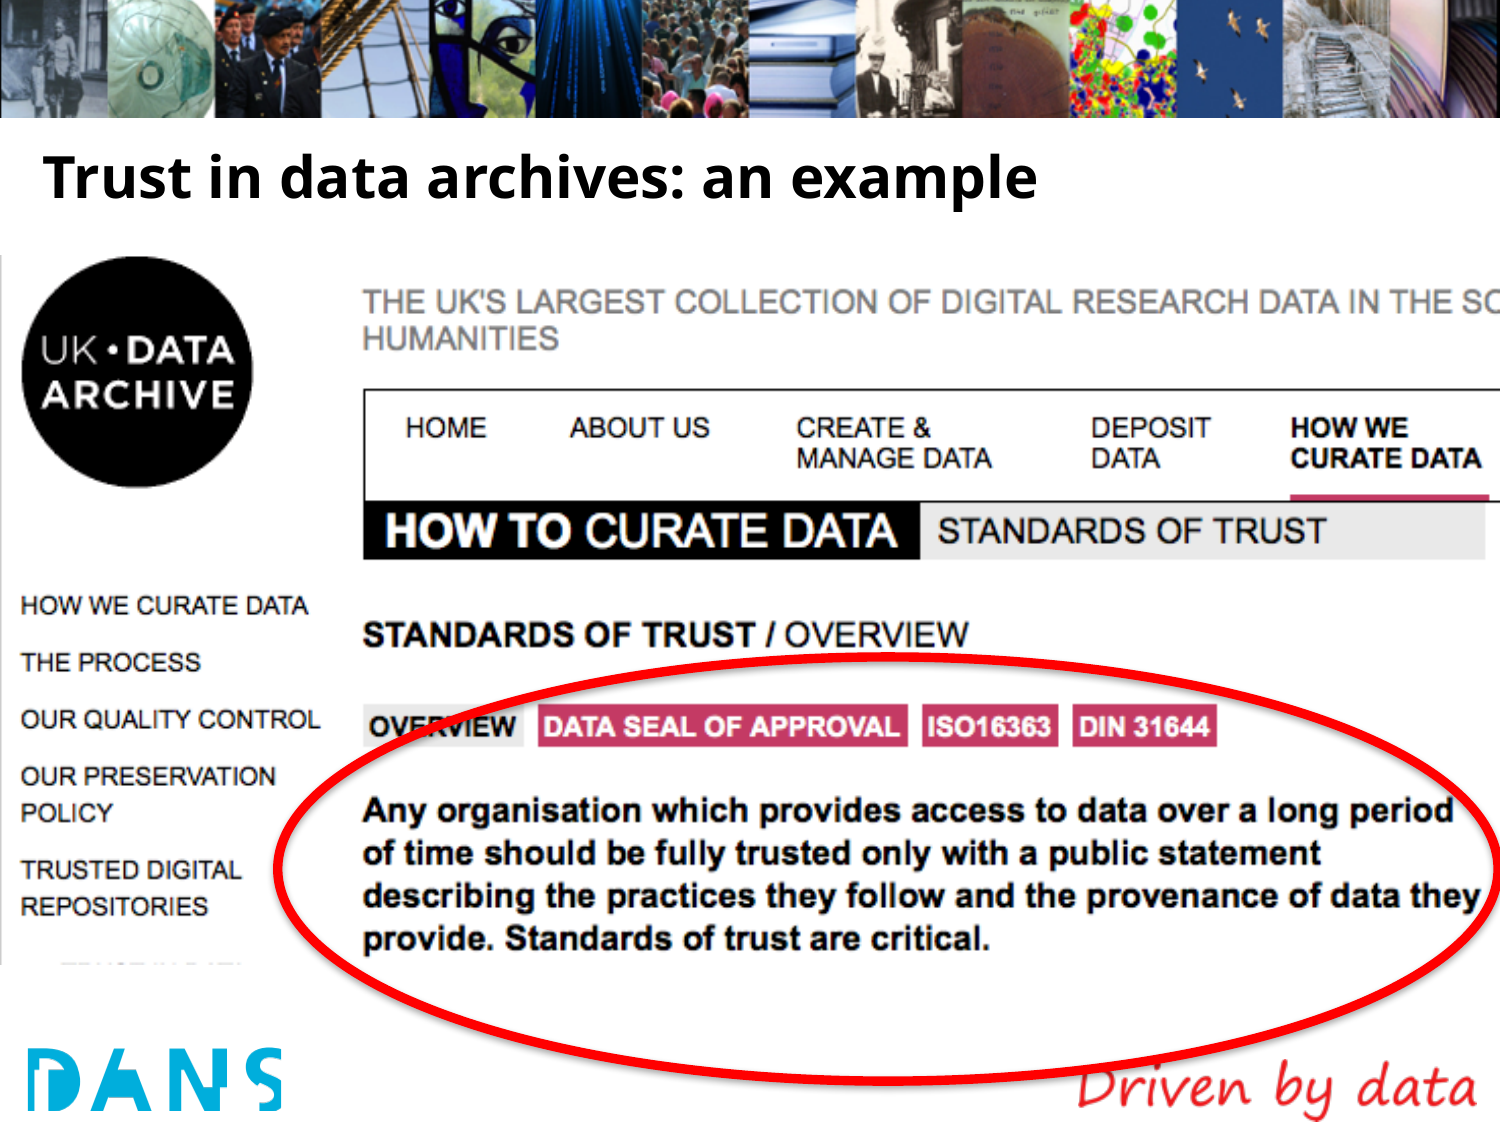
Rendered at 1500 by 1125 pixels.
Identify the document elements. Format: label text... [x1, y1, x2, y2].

picture [1078, 1059, 1477, 1122]
text_box [353, 972, 1423, 1082]
title Trust in data archives: an example [27, 117, 1477, 233]
picture [0, 255, 1500, 965]
picture [0, 0, 1500, 118]
